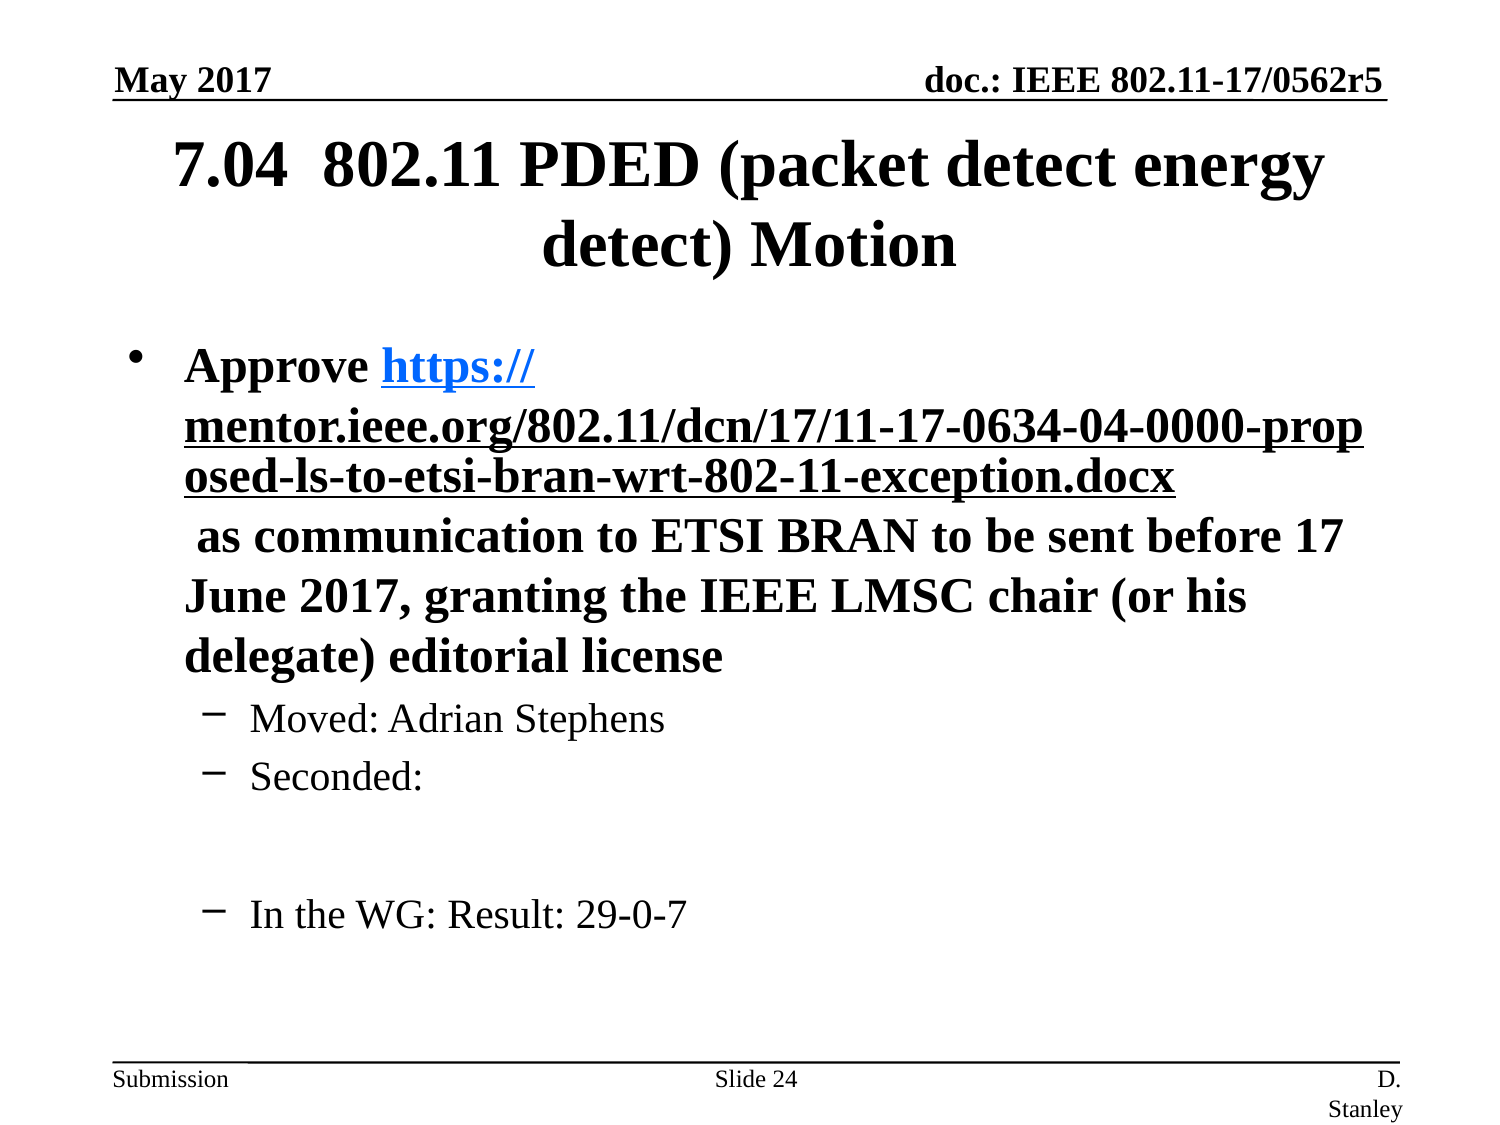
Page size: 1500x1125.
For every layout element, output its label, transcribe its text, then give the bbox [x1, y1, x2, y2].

list Approve https://mentor.ieee.org/802.11/dcn/17/11-17-0634-04-0000-proposed-ls-to-etsi-bran-wrt-802-11-exception.docx as communication to ETSI BRAN to be sent before 17 June 2017, granting the IEEE LMSC chair (or his delegate) editorial license Moved: Adrian Stephens Seconded: In the WG: Result: 29-0-7 [112, 324, 1388, 1000]
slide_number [114, 54, 374, 101]
slide_number Slide 24 [712, 1061, 800, 1093]
footer D. Stanley, HP Enterprise [1324, 1061, 1402, 1093]
title 7.04 802.11 PDED (packet detect energy detect) Motion [112, 112, 1388, 288]
